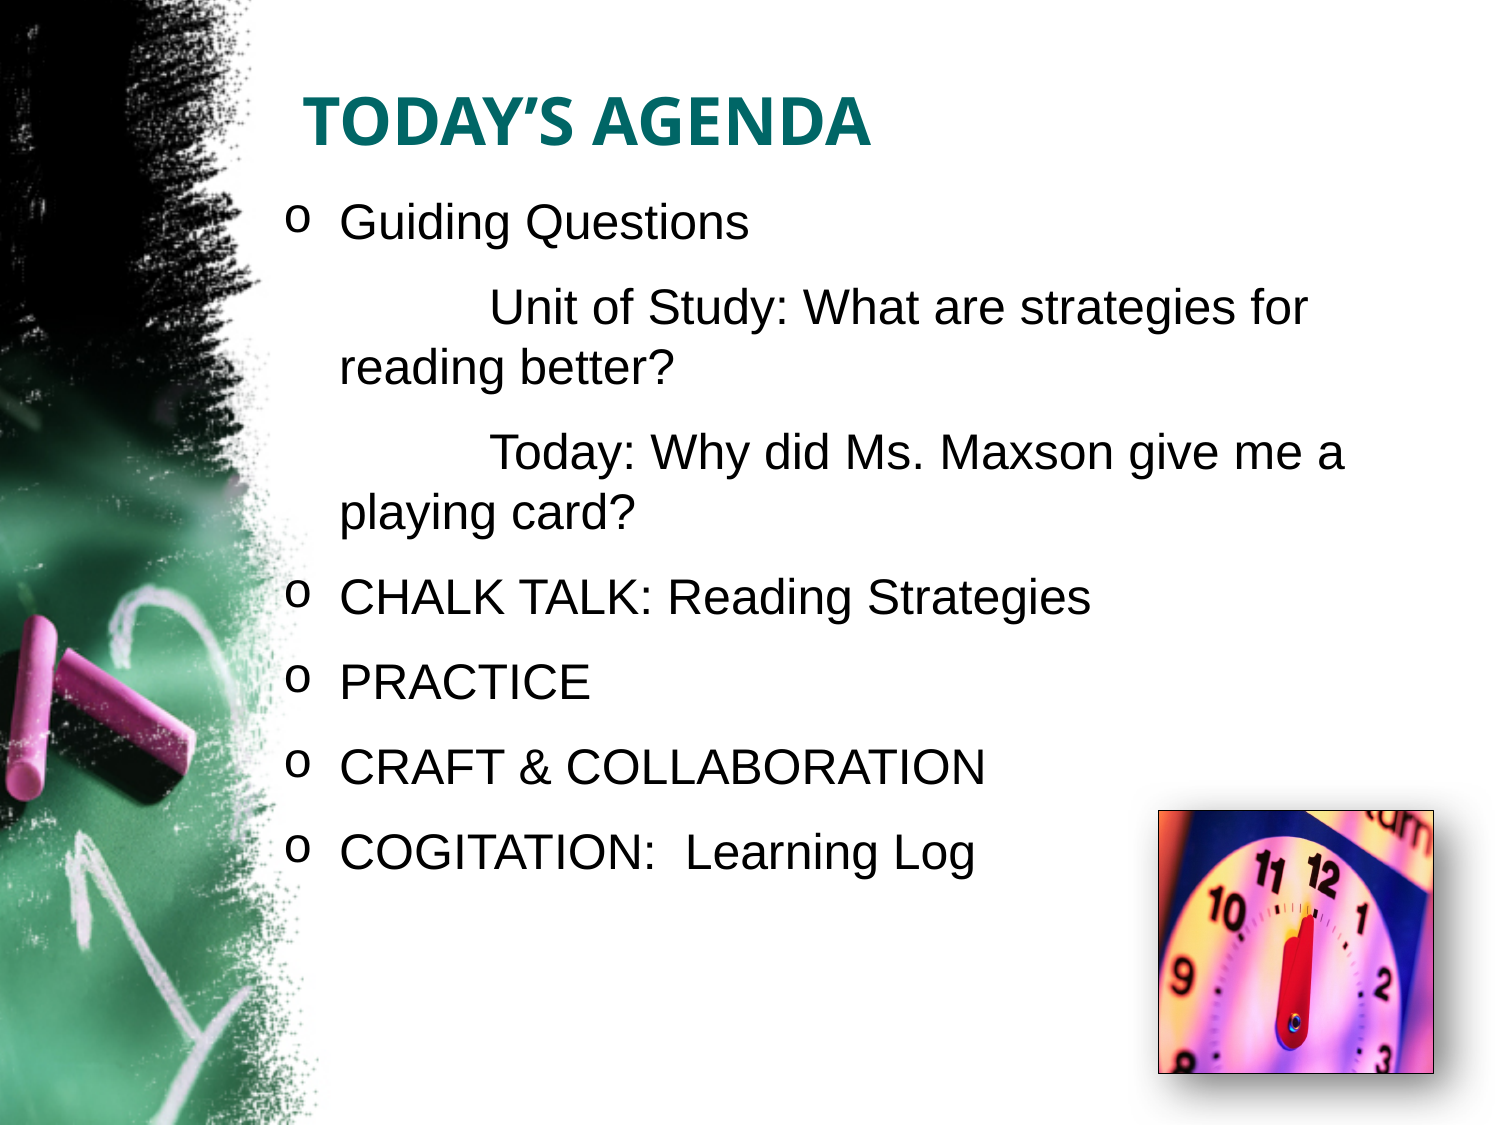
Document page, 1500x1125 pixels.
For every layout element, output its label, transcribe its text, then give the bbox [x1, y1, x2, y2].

title TODAY’S AGENDA [287, 49, 1438, 188]
list Guiding Questions Unit of Study: What are strategies for reading better? Today: Why did Ms. Maxson give me a playing card? CHALK TALK: Reading Strategies PRACTICE CRAFT & COLLABORATION COGITATION: Learning Log [267, 181, 1419, 1125]
picture [0, 0, 1500, 1125]
